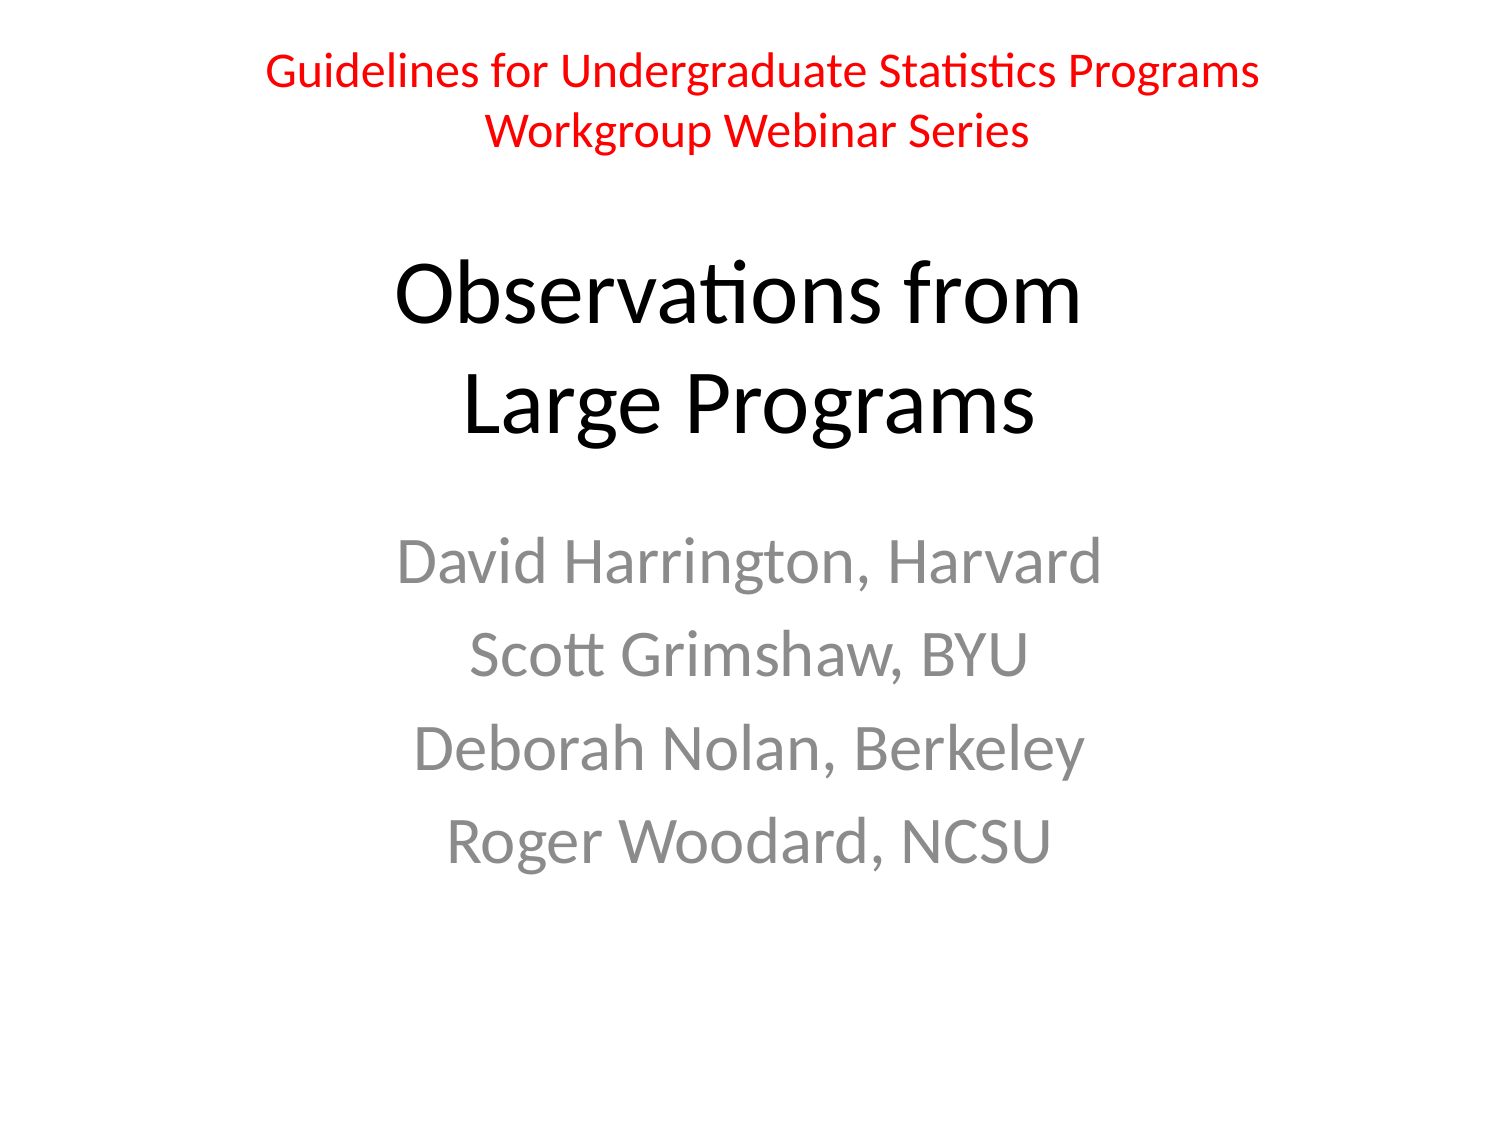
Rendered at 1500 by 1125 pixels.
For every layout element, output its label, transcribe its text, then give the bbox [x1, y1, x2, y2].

title Observations from Large Programs [112, 220, 1388, 462]
text_box Guidelines for Undergraduate Statistics Programs Workgroup Webinar Series [158, 29, 1368, 165]
subtitle David Harrington, Harvard Scott Grimshaw, BYU Deborah Nolan, Berkeley Roger Woodard, NCSU [225, 508, 1275, 1050]
